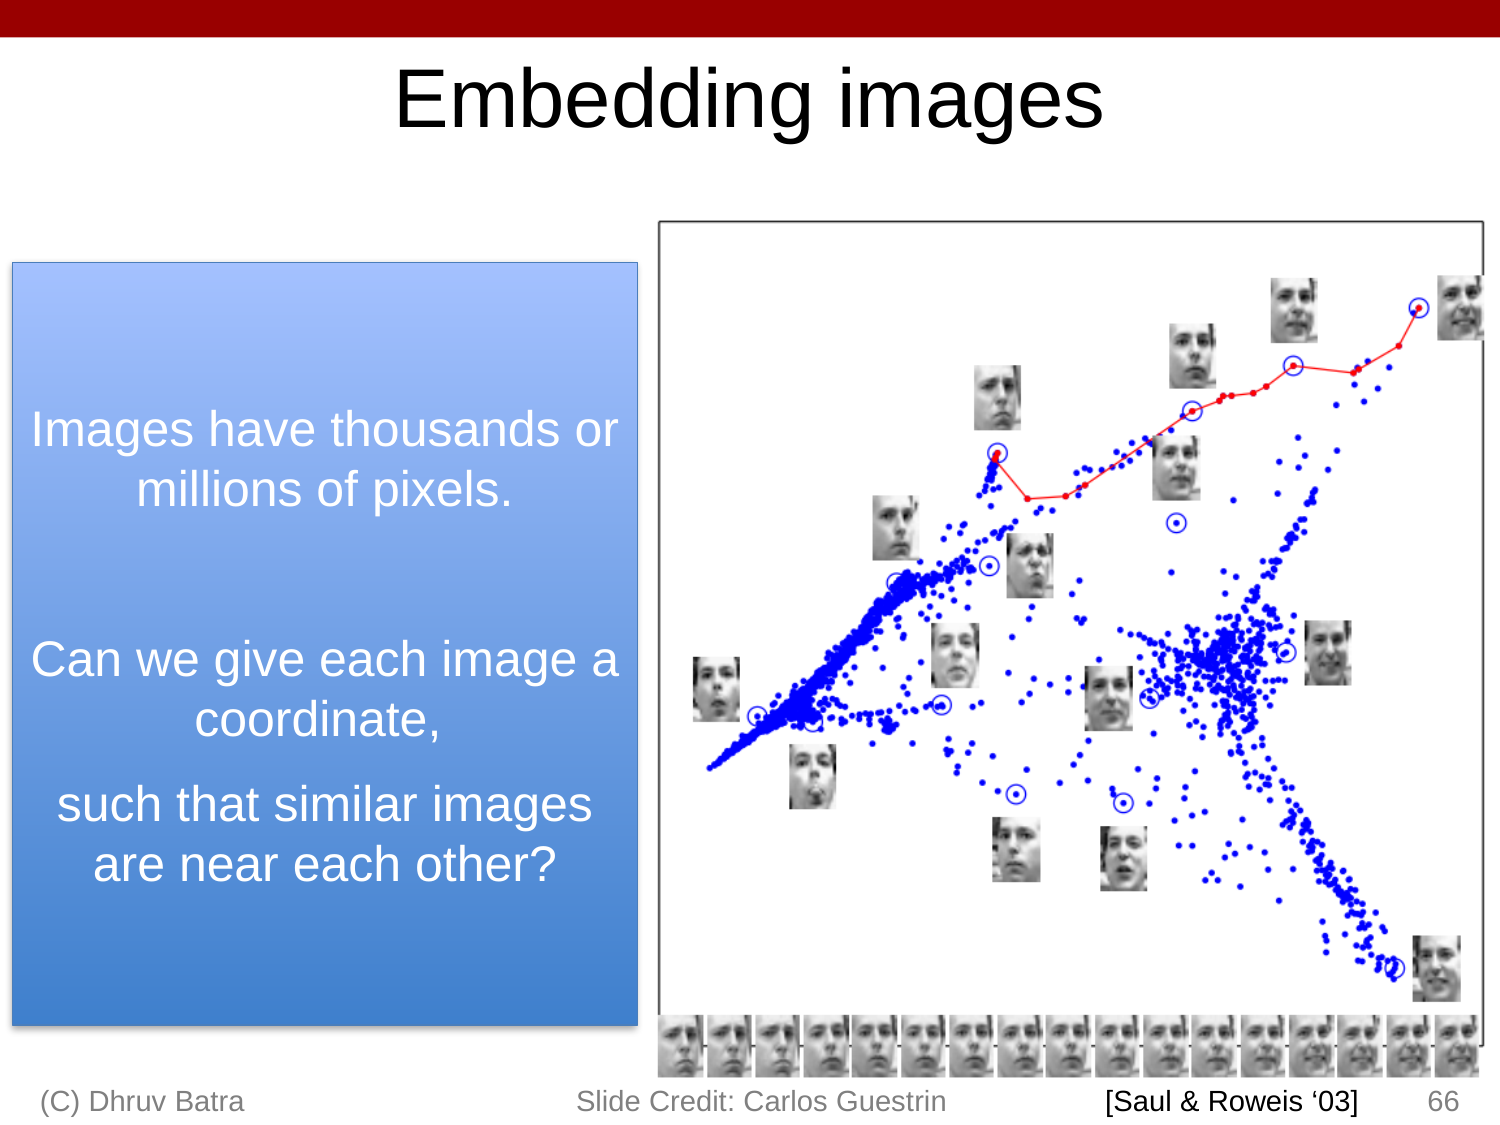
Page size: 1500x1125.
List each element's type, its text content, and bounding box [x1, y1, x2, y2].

footer (C) Dhruv Batra [24, 1049, 501, 1125]
text_box [Saul & Roweis ‘03] [1090, 1097, 1162, 1125]
text_box 66 [1162, 1097, 1475, 1125]
picture [645, 213, 1500, 1088]
text_box Images have thousands or millions of pixels. Can we give each image a coordinate, such that similar images are near each other? [12, 262, 638, 1026]
title Embedding images [112, 37, 1388, 151]
text_box Slide Credit: Carlos Guestrin [524, 1049, 963, 1125]
